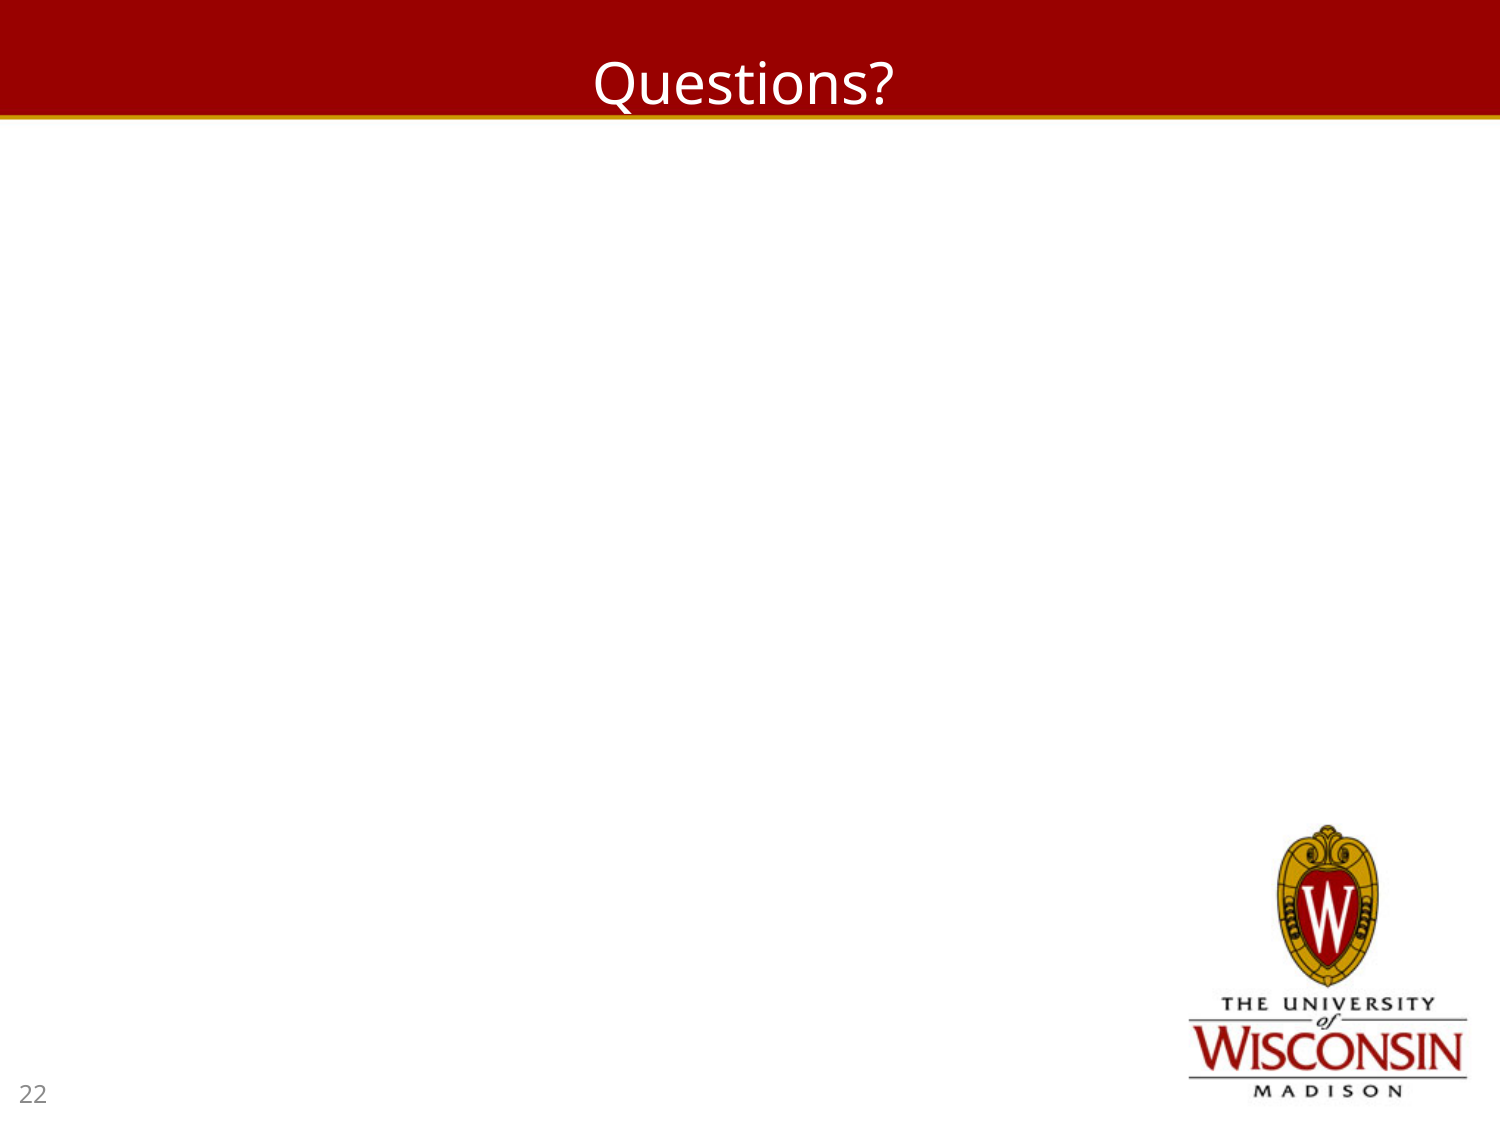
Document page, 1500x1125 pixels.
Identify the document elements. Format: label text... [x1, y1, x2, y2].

slide_number 22 [0, 1065, 63, 1125]
title Questions? [24, 37, 1463, 126]
picture [0, 0, 1500, 1125]
